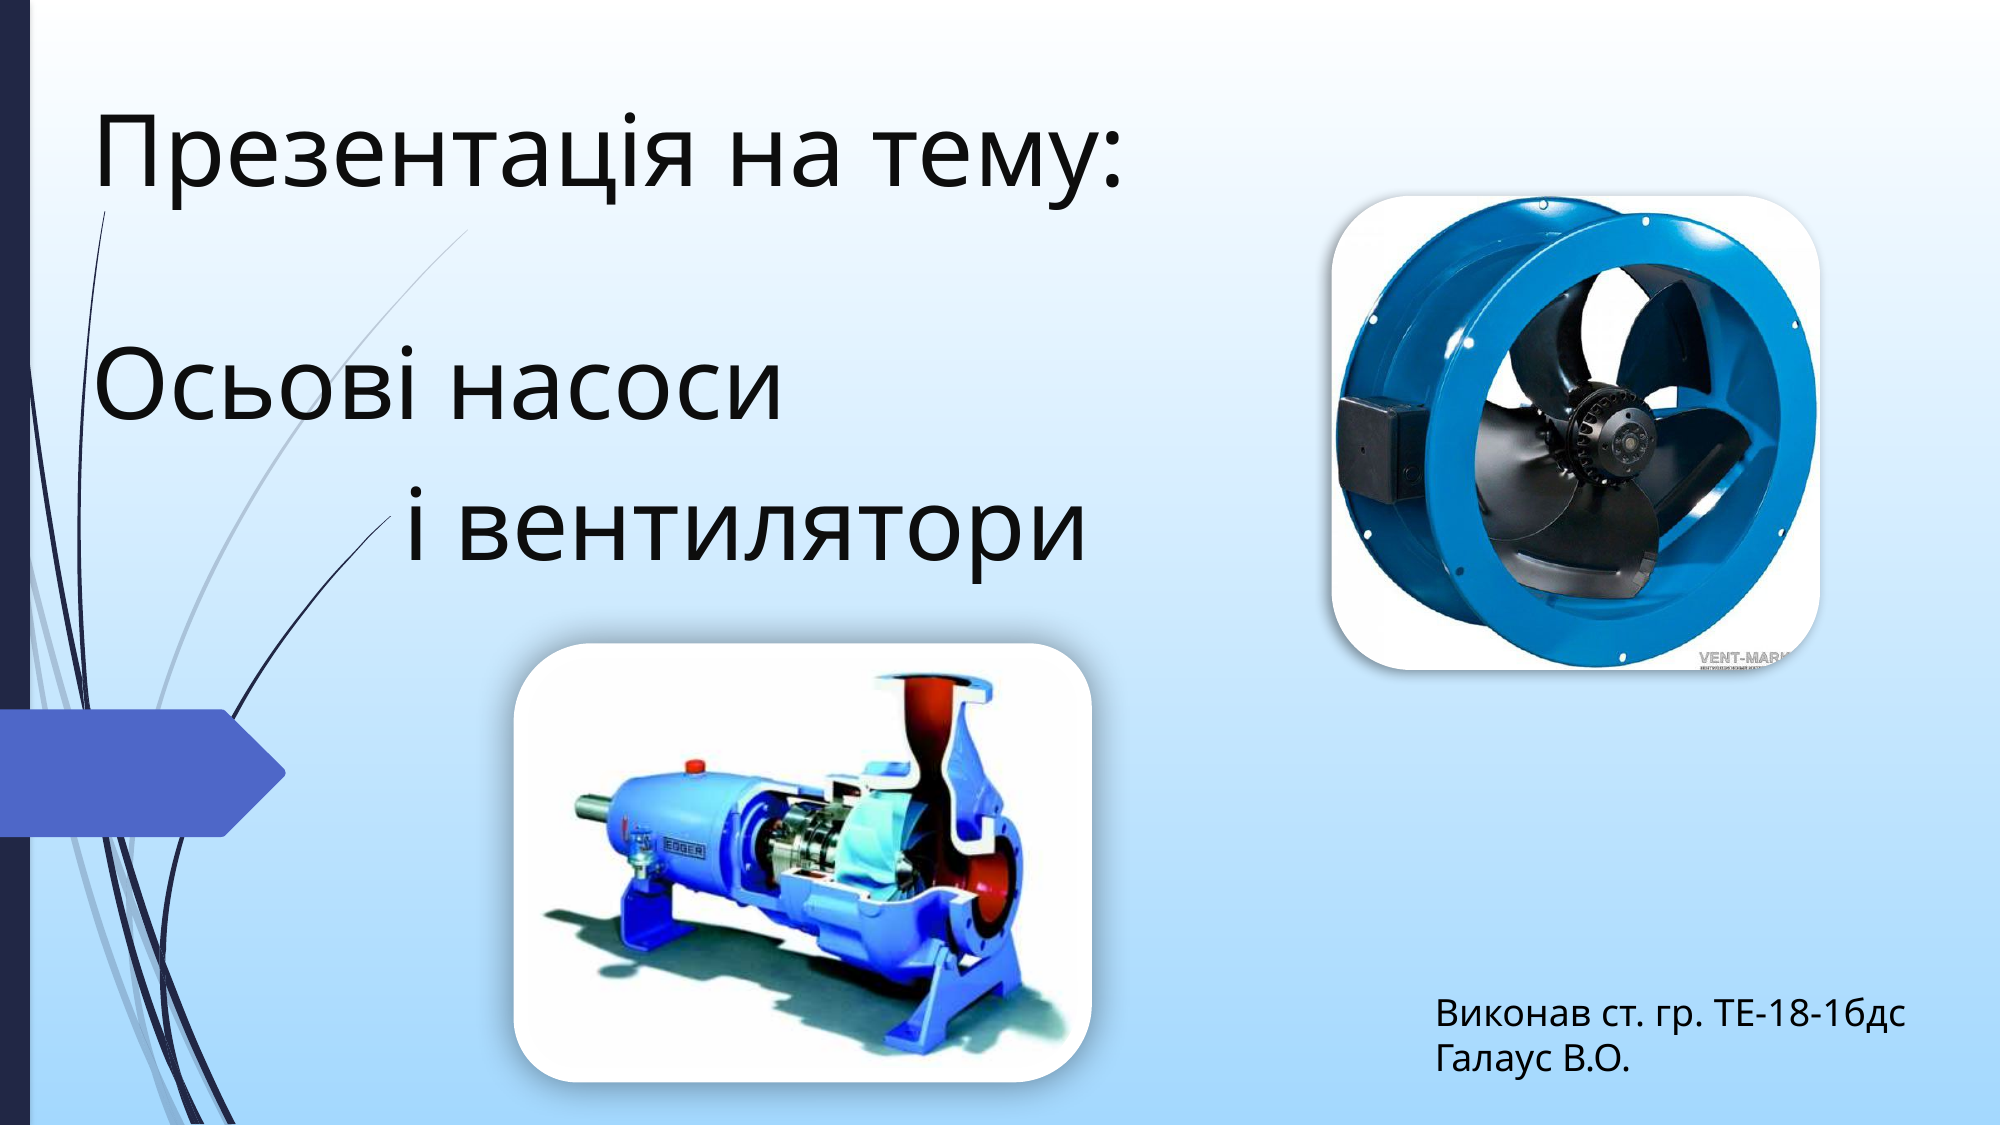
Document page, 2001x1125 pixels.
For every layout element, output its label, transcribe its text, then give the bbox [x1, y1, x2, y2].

text_box Виконав ст. гр. ТЕ-18-1бдс Галаус В.О. [1420, 981, 1922, 1087]
picture [520, 650, 1085, 1076]
picture [1331, 195, 1821, 671]
subtitle Осьові насоси і вентилятори [76, 311, 1188, 937]
title Презентація на тему: [76, 37, 1525, 215]
